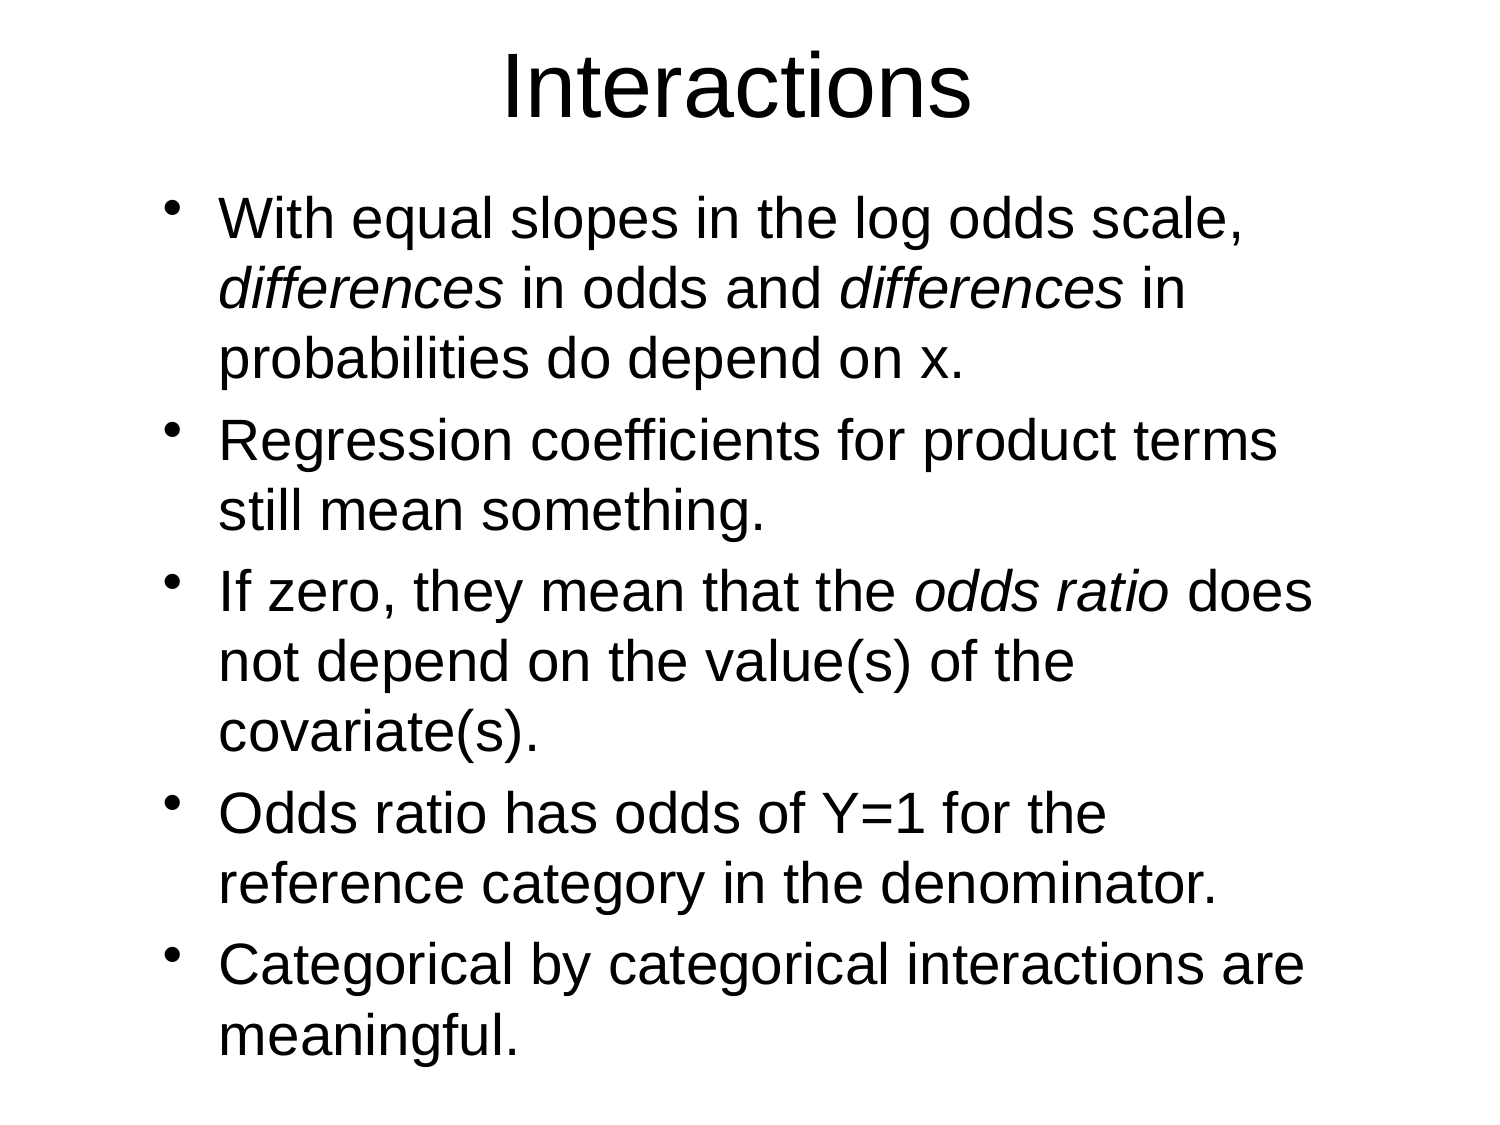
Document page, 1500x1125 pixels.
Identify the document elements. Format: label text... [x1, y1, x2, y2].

list With equal slopes in the log odds scale, differences in odds and differences in probabilities do depend on x. Regression coefficients for product terms still mean something. If zero, they mean that the odds ratio does not depend on the value(s) of the covariate(s). Odds ratio has odds of Y=1 for the reference category in the denominator. Categorical by categorical interactions are meaningful. [147, 172, 1377, 1083]
title Interactions [112, 0, 1388, 162]
